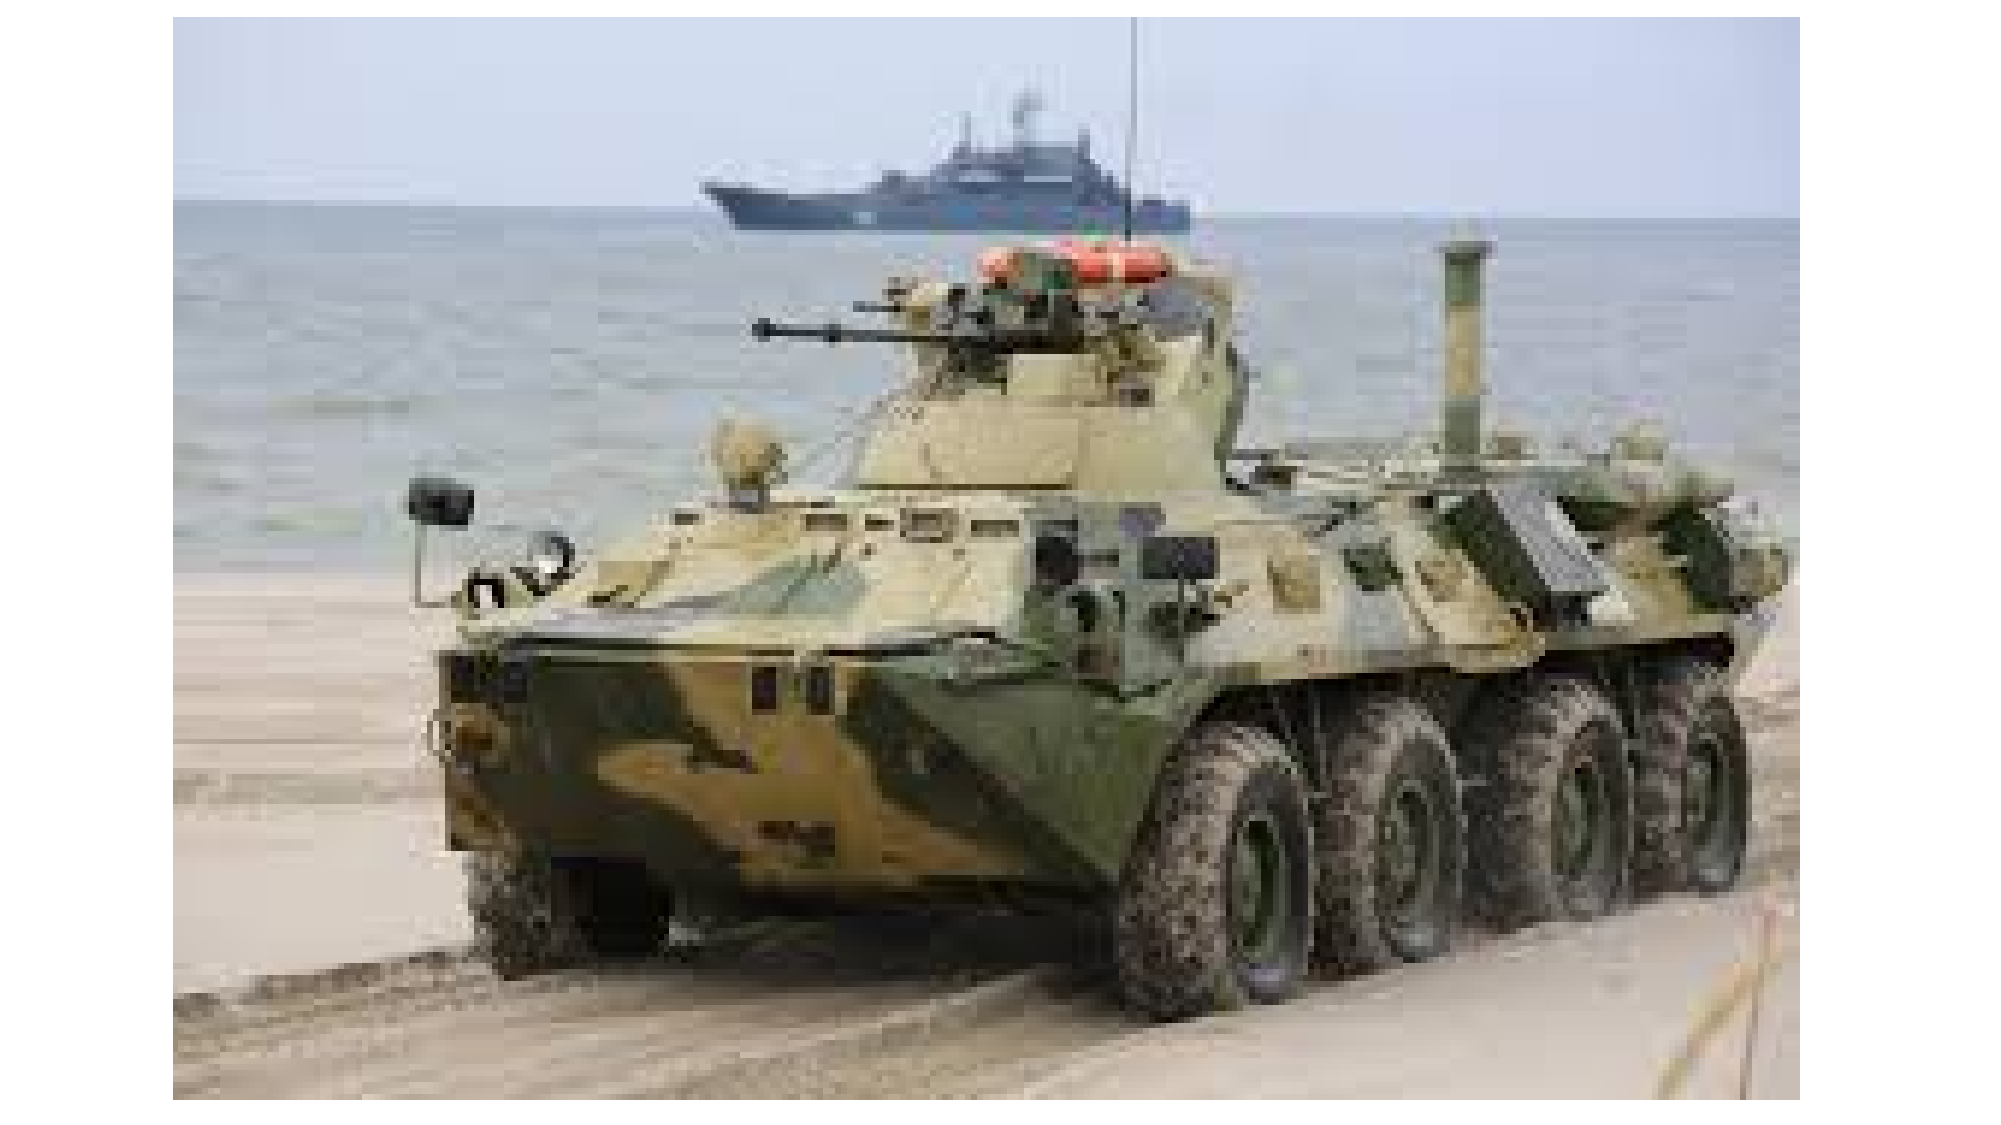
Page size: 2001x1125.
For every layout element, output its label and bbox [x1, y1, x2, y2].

list [173, 17, 1800, 1100]
